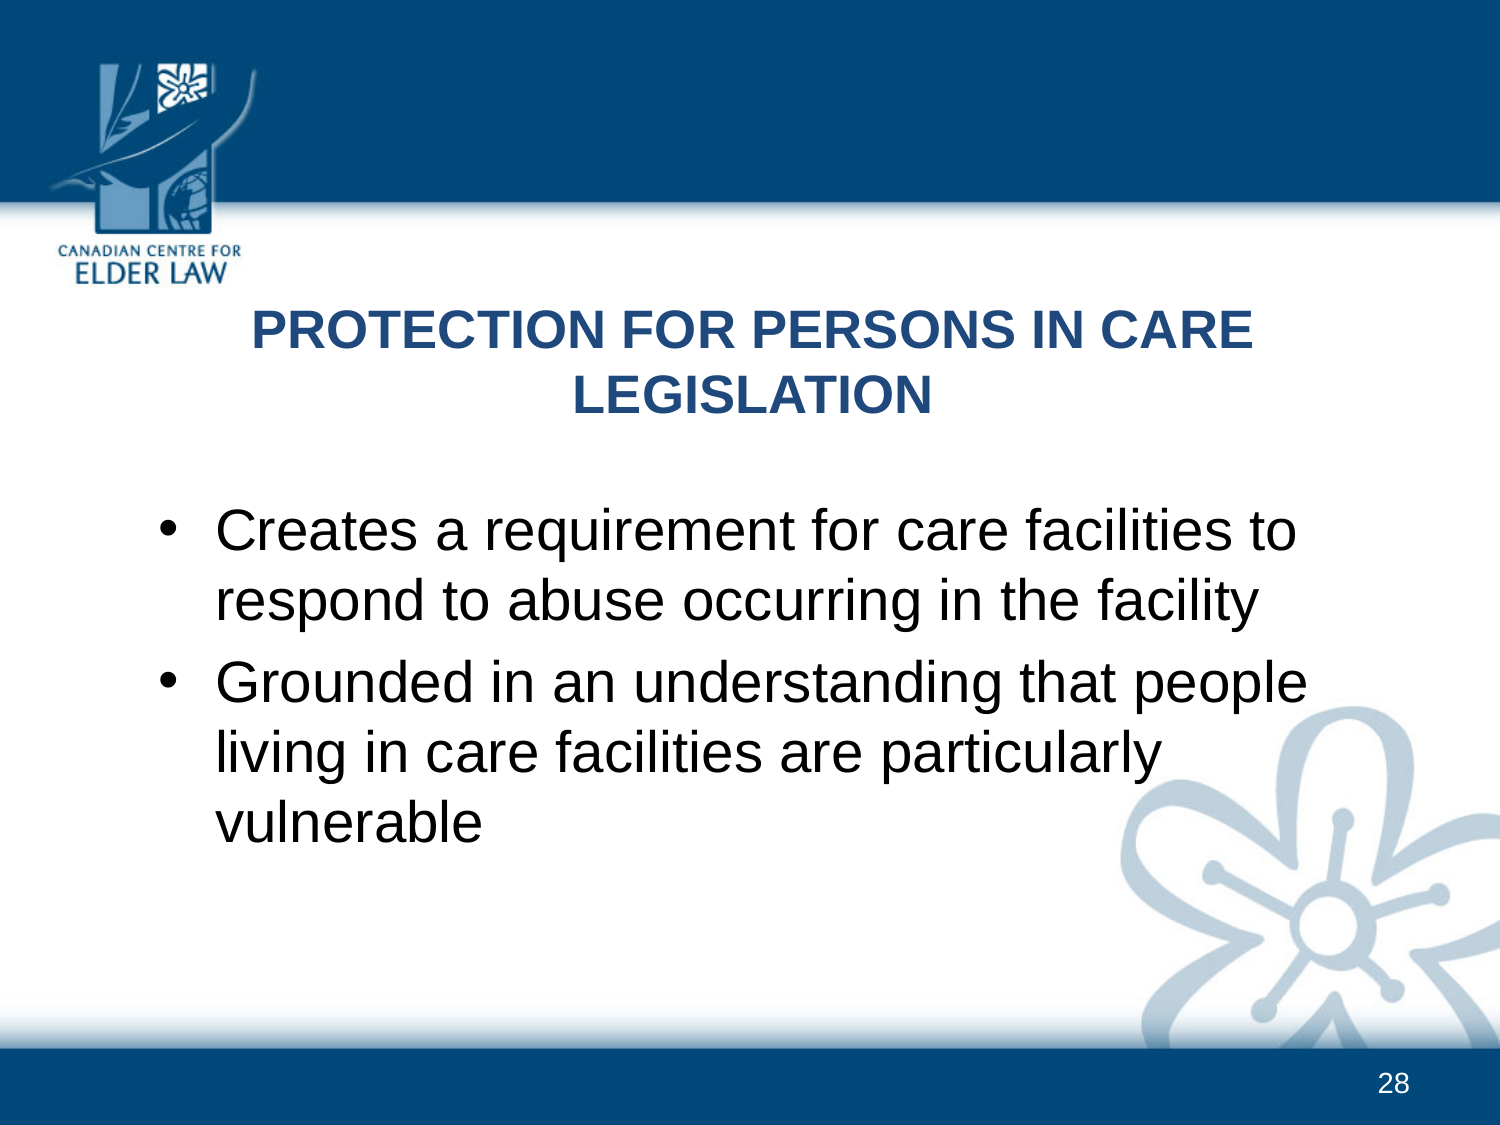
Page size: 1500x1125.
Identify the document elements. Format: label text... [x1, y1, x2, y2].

picture [0, 0, 1500, 1125]
list protection for persons in care Legislation [97, 287, 1410, 486]
list Creates a requirement for care facilities to respond to abuse occurring in the facility Grounded in an understanding that people living in care facilities are particularly vulnerable [143, 485, 1410, 1022]
